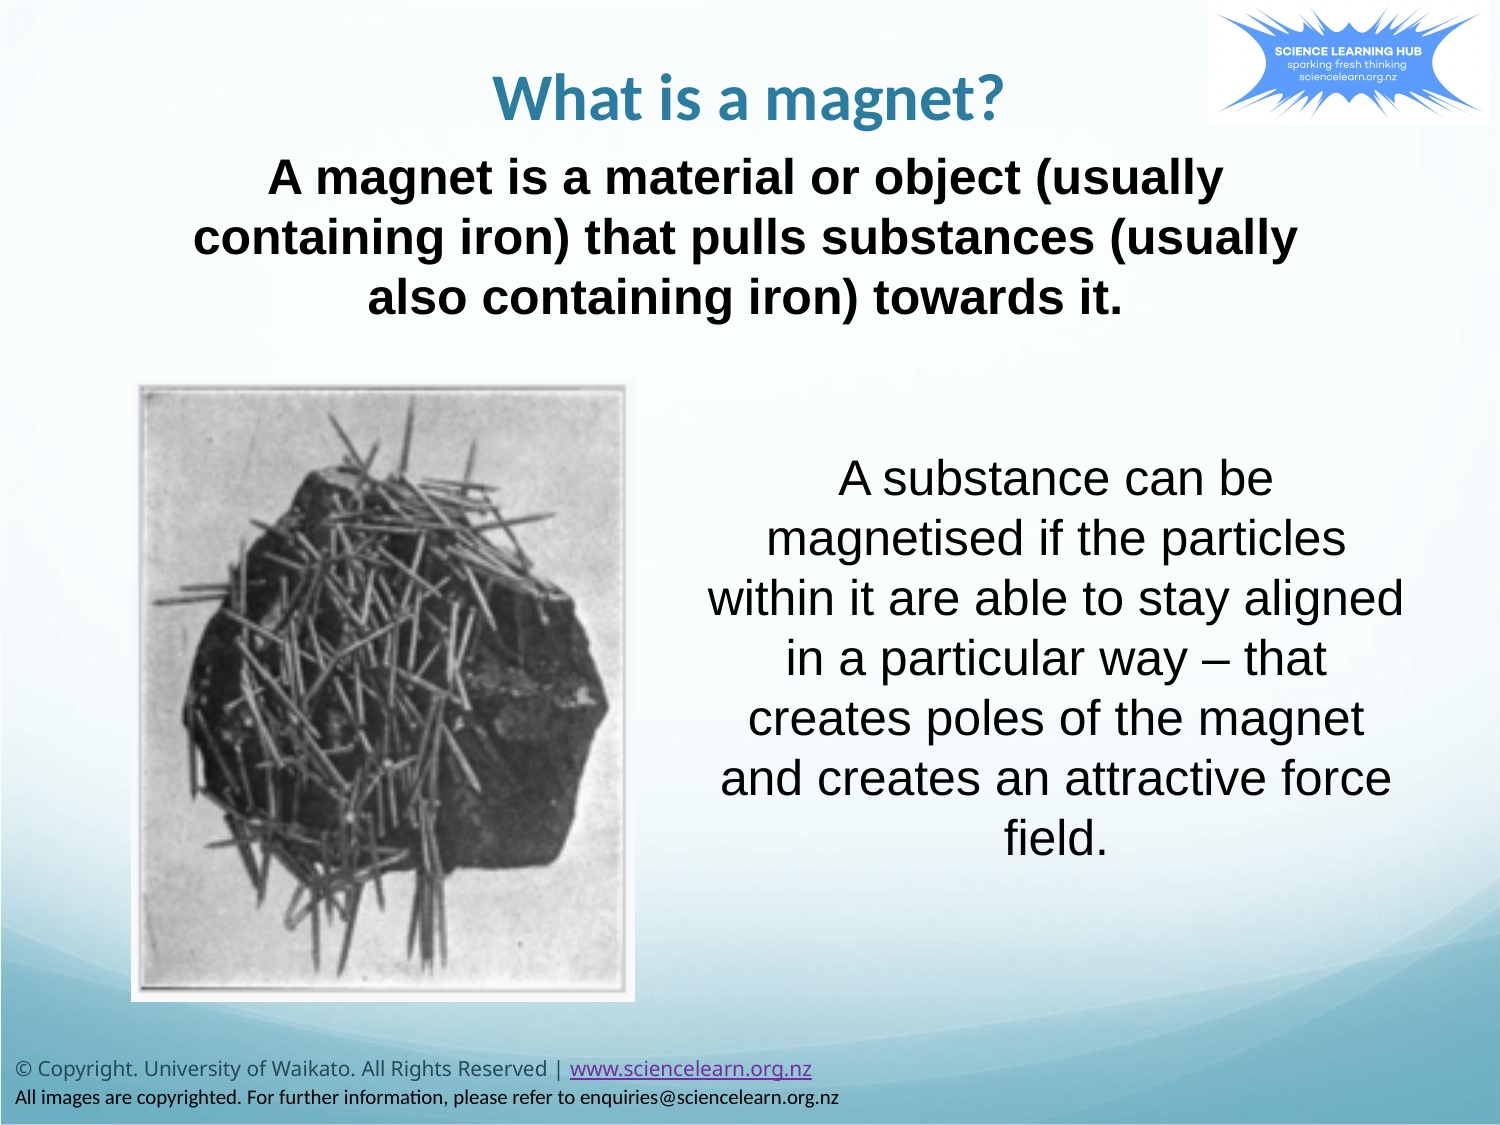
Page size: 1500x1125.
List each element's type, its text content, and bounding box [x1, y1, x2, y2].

text_box A substance can be magnetised if the particles within it are able to stay aligned in a particular way – that creates poles of the magnet and creates an attractive force field. [688, 437, 1425, 878]
text_box A magnet is a material or object (usually containing iron) that pulls substances (usually also containing iron) towards it. [131, 136, 1361, 334]
title What is a magnet? [75, 0, 1425, 188]
picture [0, 0, 1500, 1125]
text_box © Copyright. University of Waikato. All Rights Reserved | www.sciencelearn.org.nz All images are copyrighted. For further information, please refer to enquiries@sciencelearn.org.nz [0, 1065, 908, 1125]
